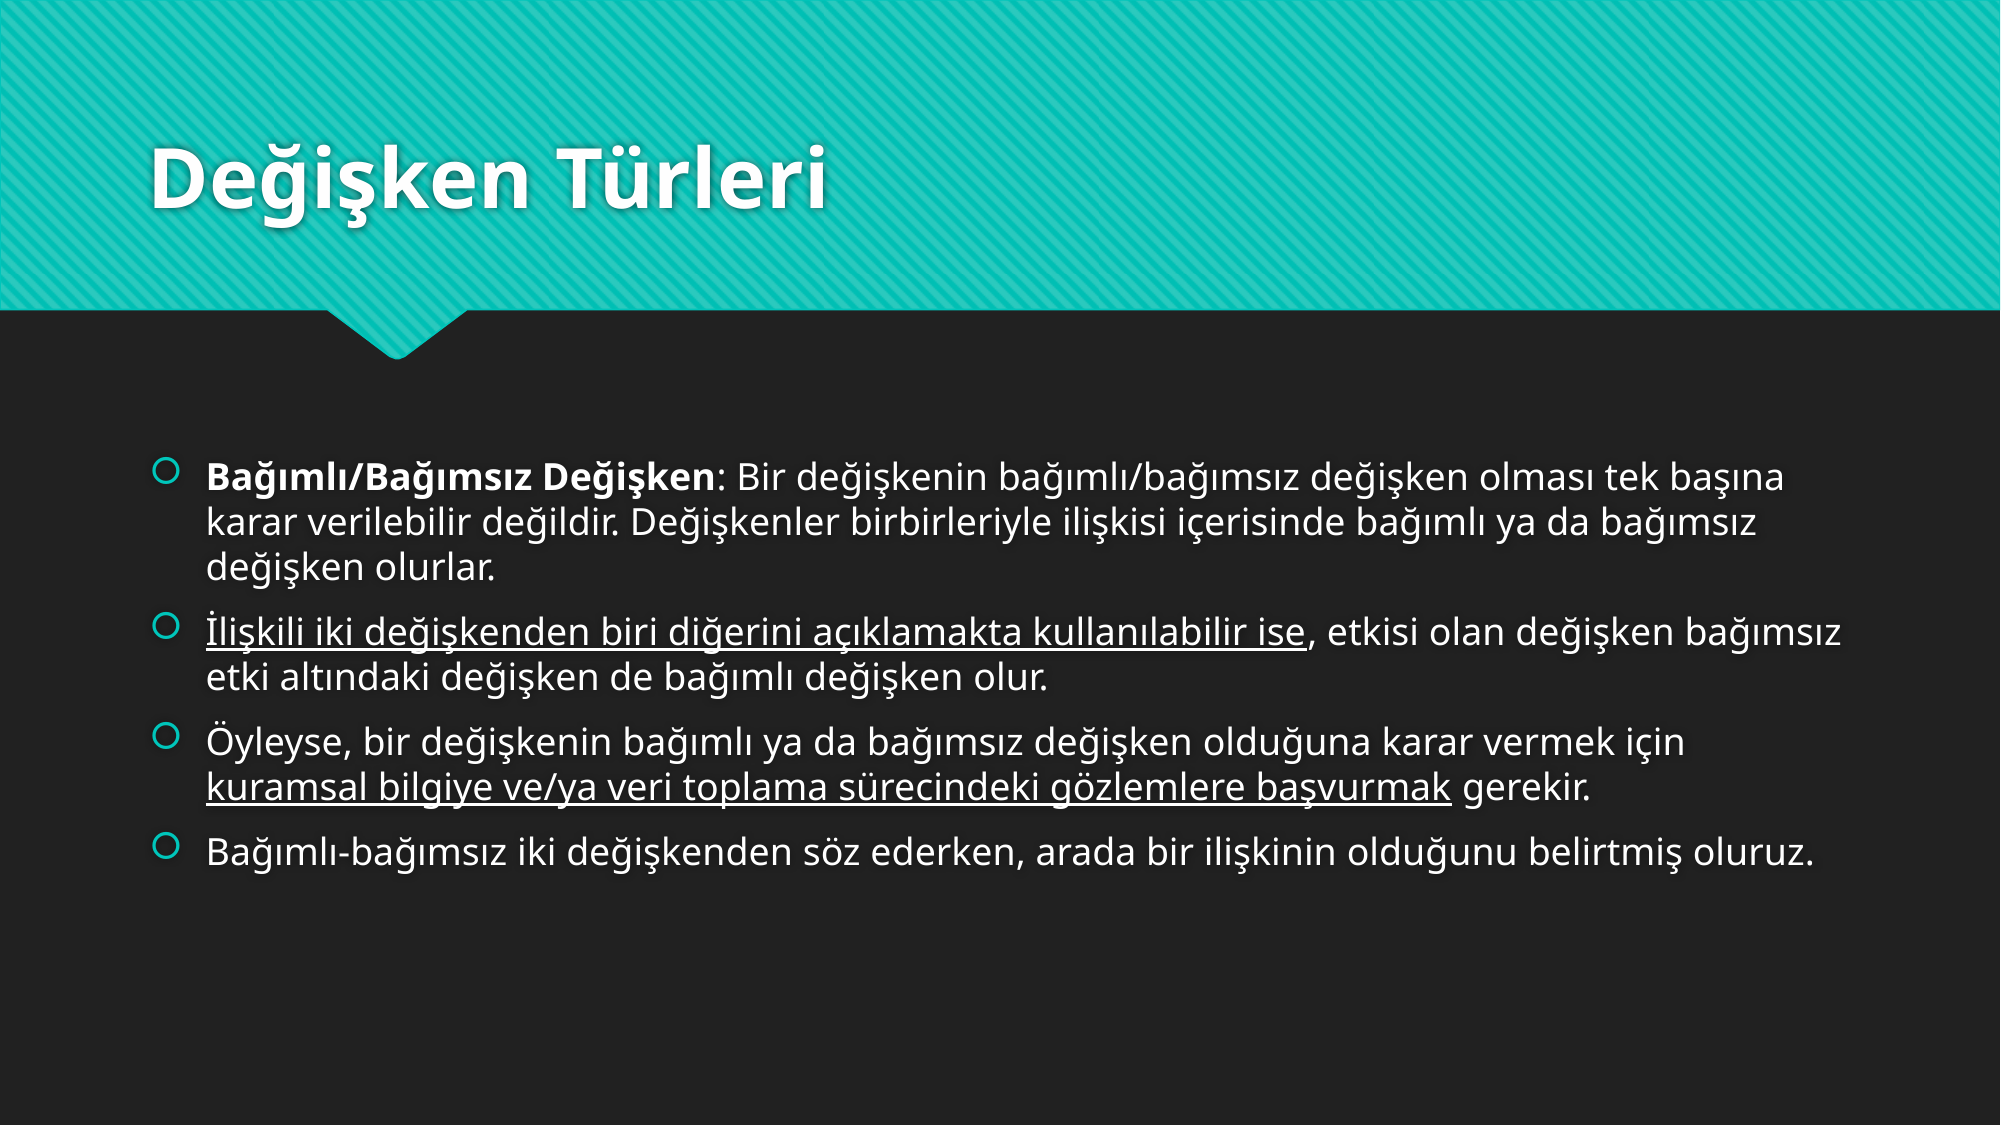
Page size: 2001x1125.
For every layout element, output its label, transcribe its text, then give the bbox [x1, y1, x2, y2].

title Değişken Türleri [132, 73, 1868, 233]
list Bağımlı/Bağımsız Değişken: Bir değişkenin bağımlı/bağımsız değişken olması tek başına karar verilebilir değildir. Değişkenler birbirleriyle ilişkisi içerisinde bağımlı ya da bağımsız değişken olurlar. İlişkili iki değişkenden biri diğerini açıklamakta kullanılabilir ise, etkisi olan değişken bağımsız etki altındaki değişken de bağımlı değişken olur. Öyleyse, bir değişkenin bağımlı ya da bağımsız değişken olduğuna karar vermek için kuramsal bilgiye ve/ya veri toplama sürecindeki gözlemlere başvurmak gerekir. Bağımlı-bağımsız iki değişkenden söz ederken, arada bir ilişkinin olduğunu belirtmiş oluruz. [134, 364, 1866, 962]
